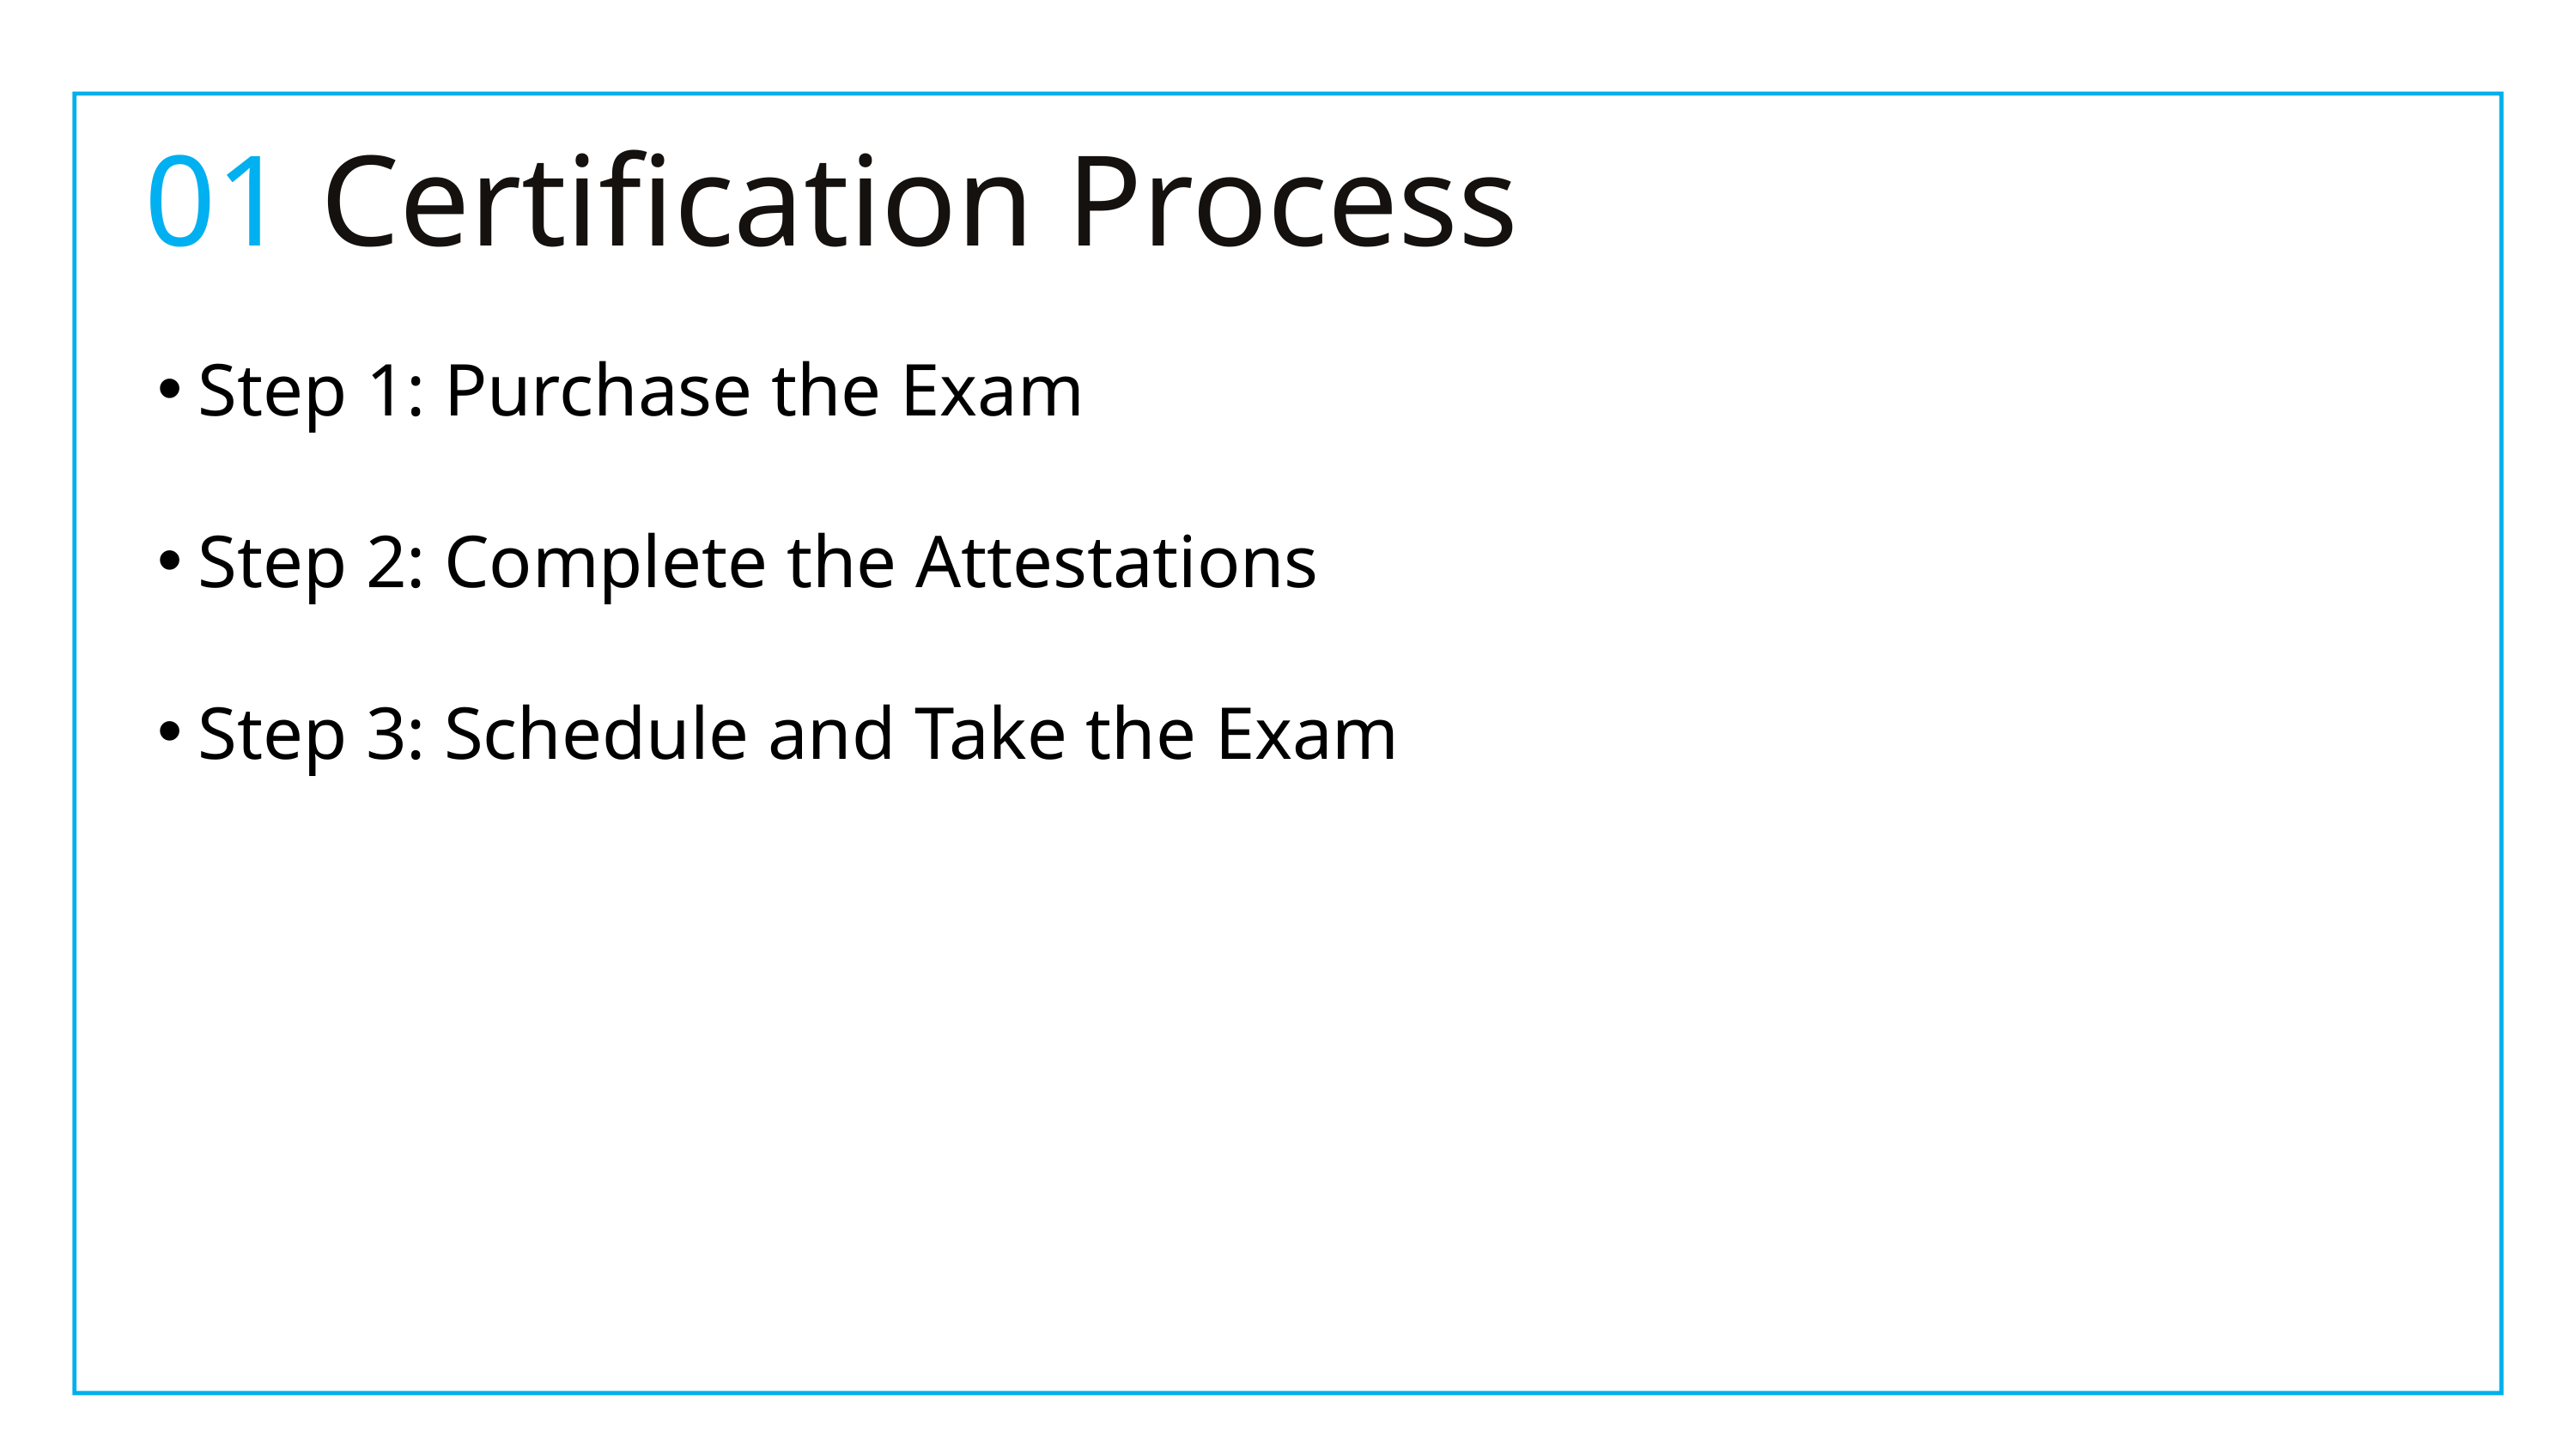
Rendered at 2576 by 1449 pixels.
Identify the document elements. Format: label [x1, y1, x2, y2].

text_box [72, 91, 2504, 1396]
